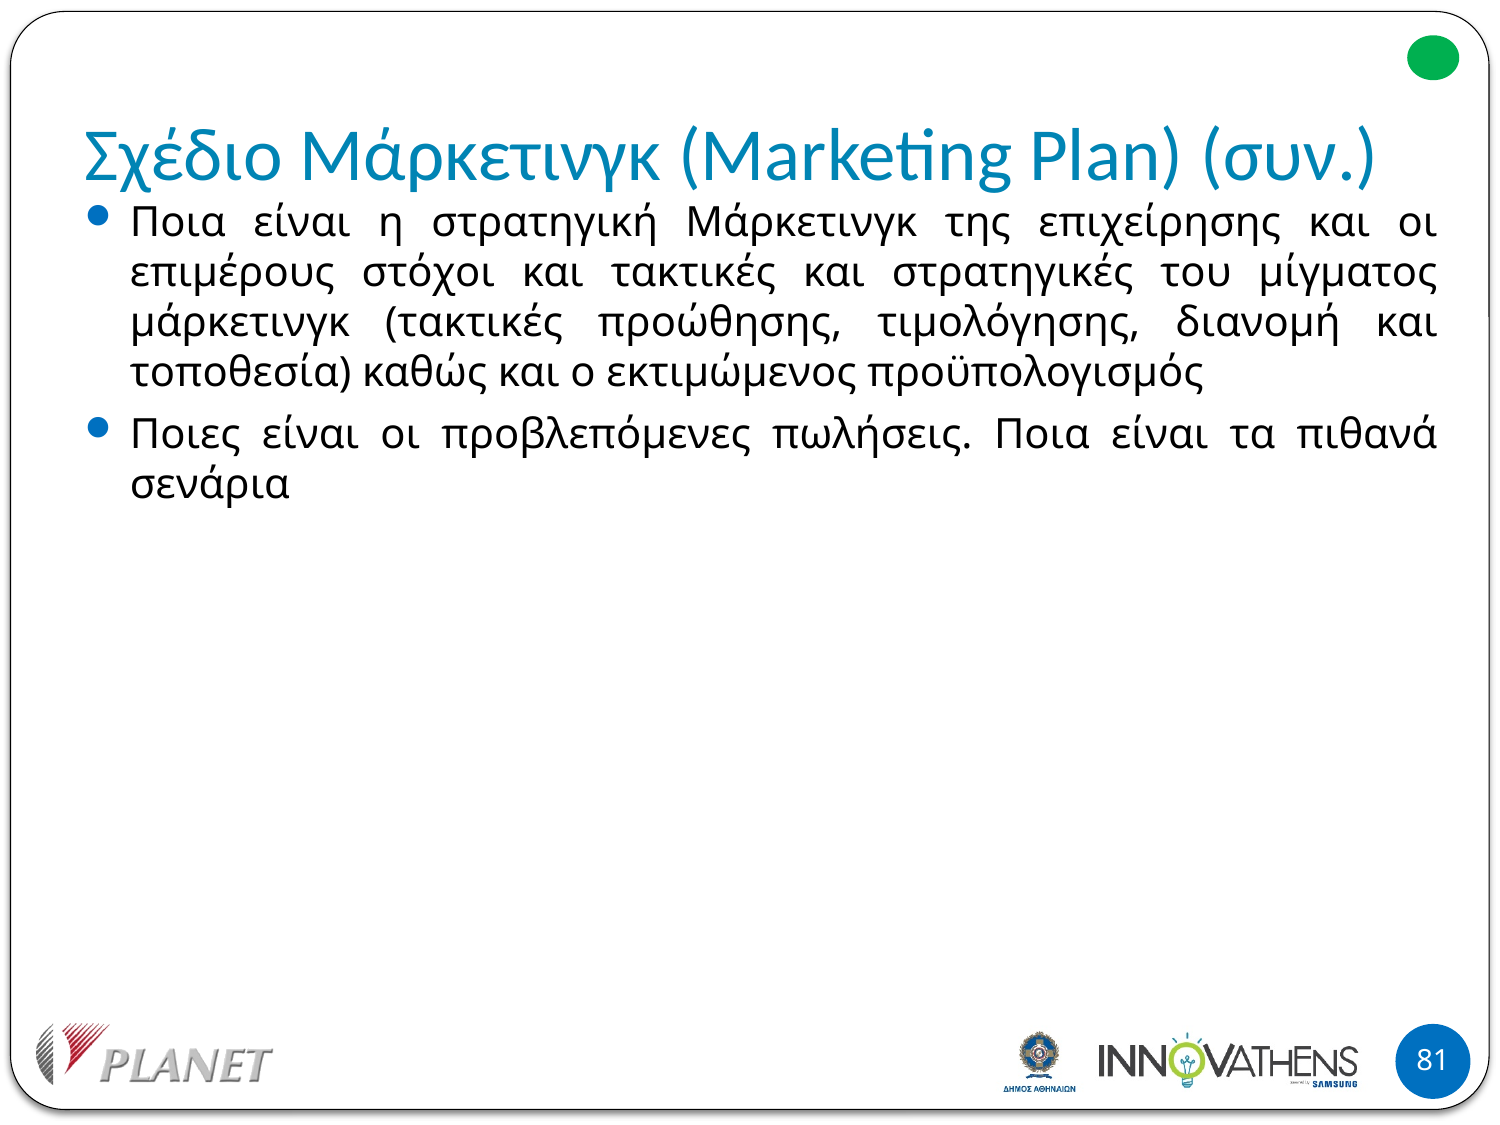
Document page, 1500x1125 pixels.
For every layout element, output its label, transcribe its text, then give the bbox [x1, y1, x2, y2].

list Ποια είναι η στρατηγική Μάρκετινγκ της επιχείρησης και οι επιμέρους στόχοι και τακτικές και στρατηγικές του μίγματος μάρκετινγκ (τακτικές προώθησης, τιμολόγησης, διανομή και τοποθεσία) καθώς και ο εκτιμώμενος προϋπολογισμός Ποιες είναι οι προβλεπόμενες πωλήσεις. Ποια είναι τα πιθανά σενάρια [70, 187, 1454, 938]
picture [985, 1014, 1376, 1108]
text_box [1406, 34, 1461, 82]
title Σχέδιο Μάρκετινγκ (Marketing Plan) (συν.) [70, 23, 1442, 187]
picture [36, 1023, 280, 1087]
